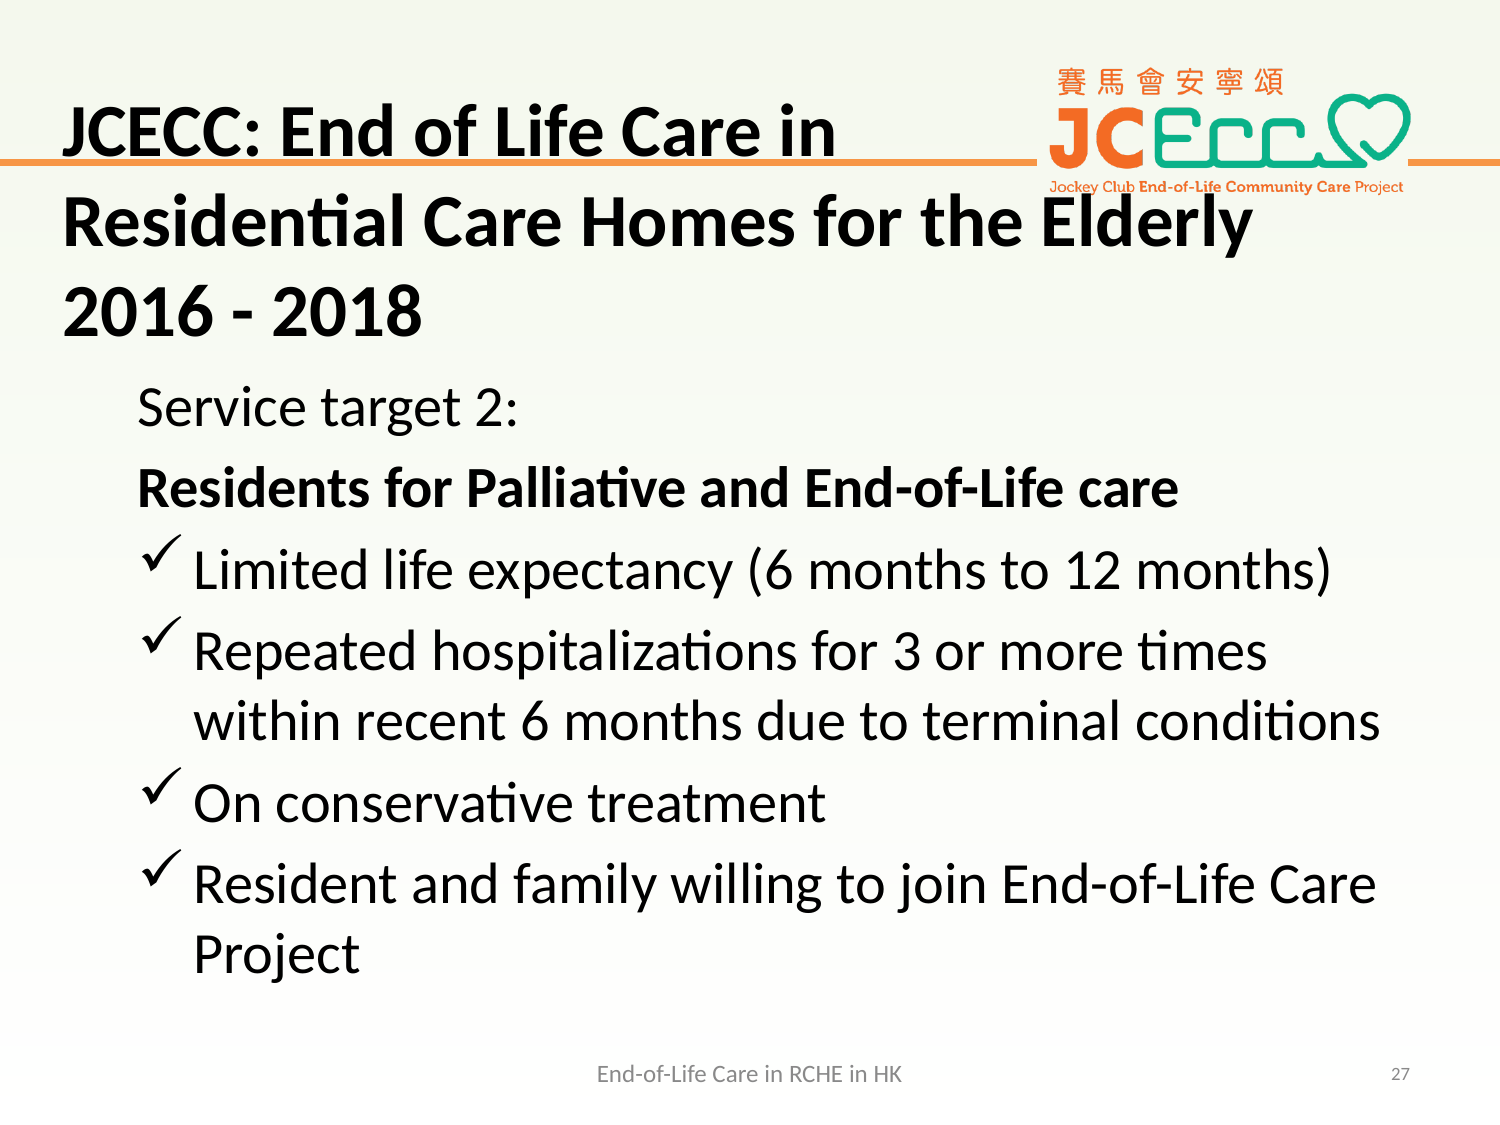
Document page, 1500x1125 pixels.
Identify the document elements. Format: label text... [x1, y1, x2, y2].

list Service target 2: Residents for Palliative and End-of-Life care Limited life expectancy (6 months to 12 months) Repeated hospitalizations for 3 or more times within recent 6 months due to terminal conditions On conservative treatment Resident and family willing to join End-of-Life Care Project [122, 360, 1440, 1043]
picture [971, 53, 1467, 199]
title JCECC: End of Life Care in Residential Care Homes for the Elderly 2016 - 2018 [47, 133, 1372, 300]
footer End-of-Life Care in RCHE in HK [512, 1042, 988, 1103]
slide_number 27 [1074, 1042, 1425, 1103]
